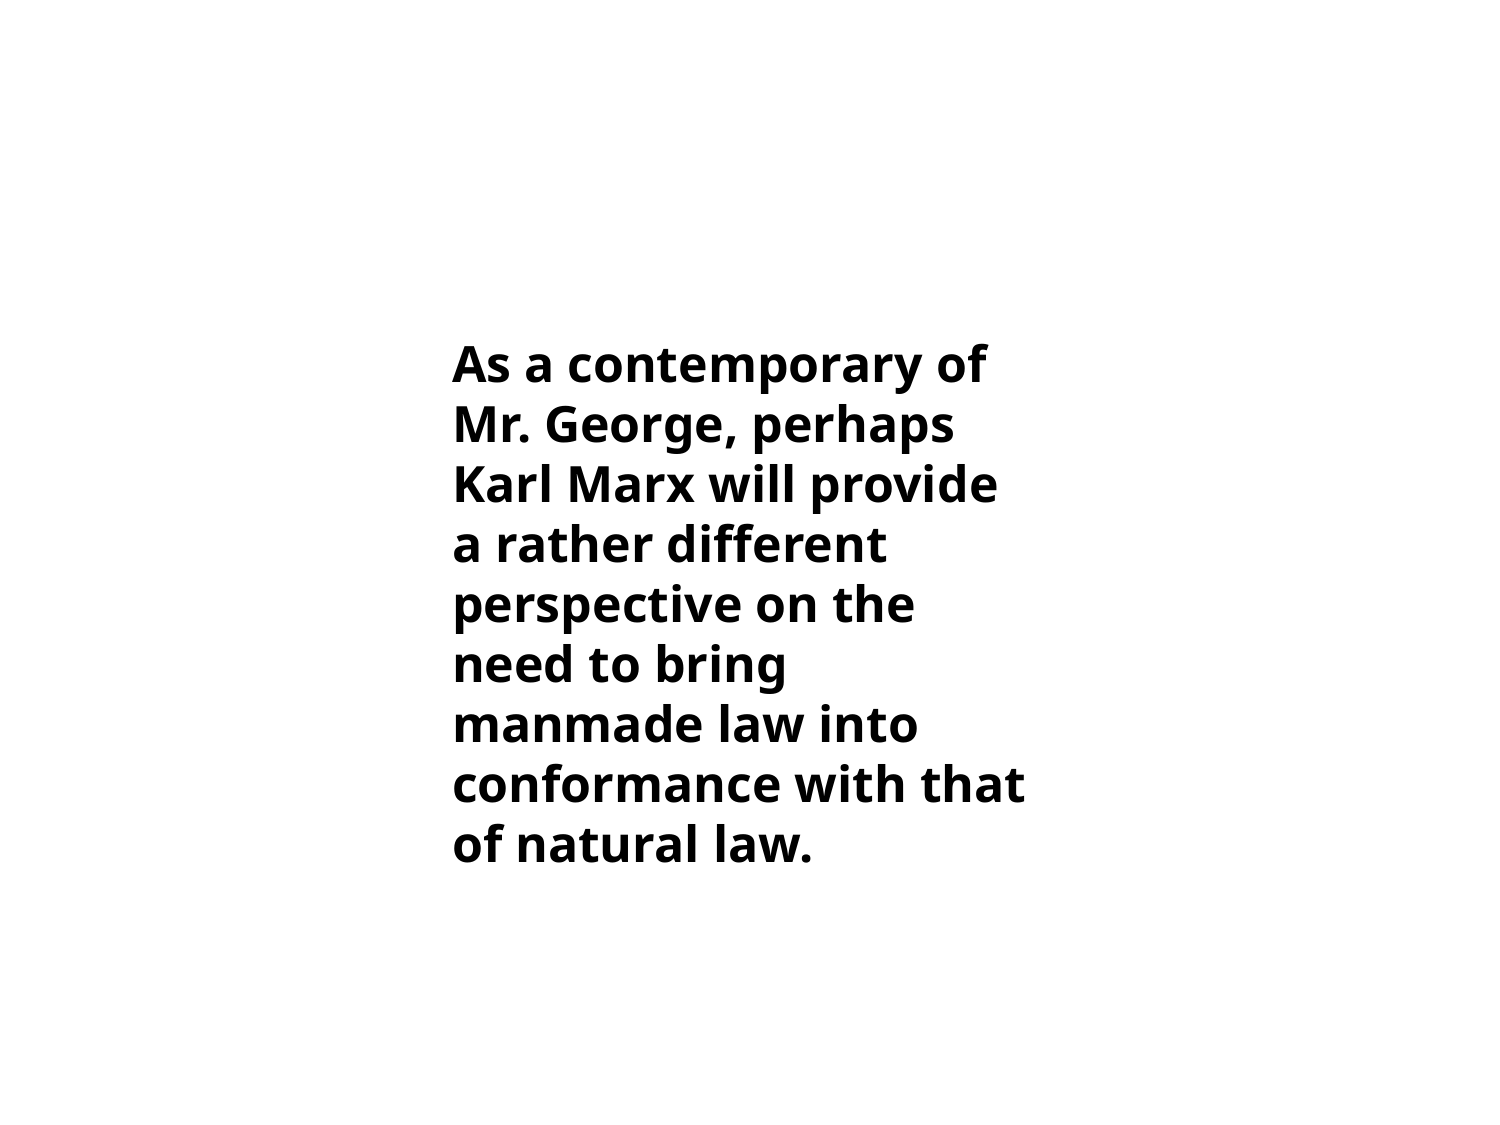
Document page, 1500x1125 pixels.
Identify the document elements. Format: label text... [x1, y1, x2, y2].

text_box As a contemporary of Mr. George, perhaps Karl Marx will provide a rather different perspective on the need to bring manmade law into conformance with that of natural law. [437, 324, 1050, 880]
